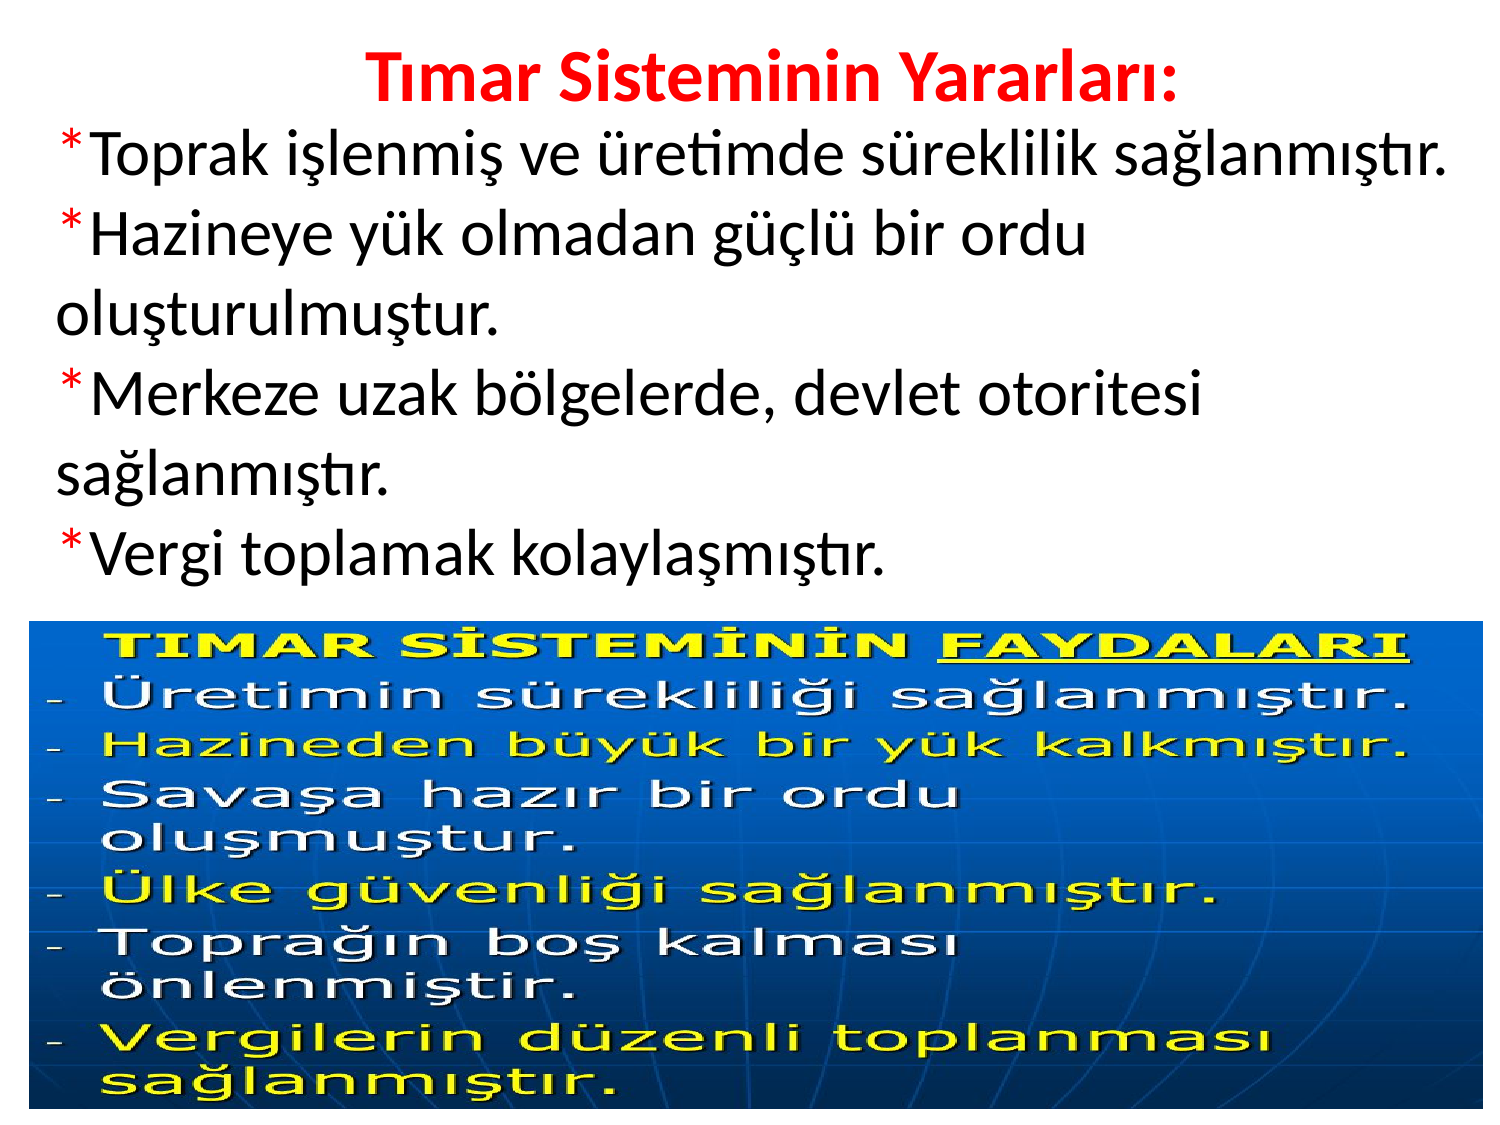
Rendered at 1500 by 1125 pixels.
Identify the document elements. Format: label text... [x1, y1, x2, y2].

text_box *Toprak işlenmiş ve üretimde süreklilik sağlanmıştır. *Hazineye yük olmadan güçlü bir ordu oluşturulmuştur. *Merkeze uzak bölgelerde, devlet otoritesi sağlanmıştır. *Vergi toplamak kolaylaşmıştır. [41, 101, 1471, 597]
picture [29, 621, 1483, 1109]
text_box Tımar Sisteminin Yararları: [159, 18, 1388, 101]
